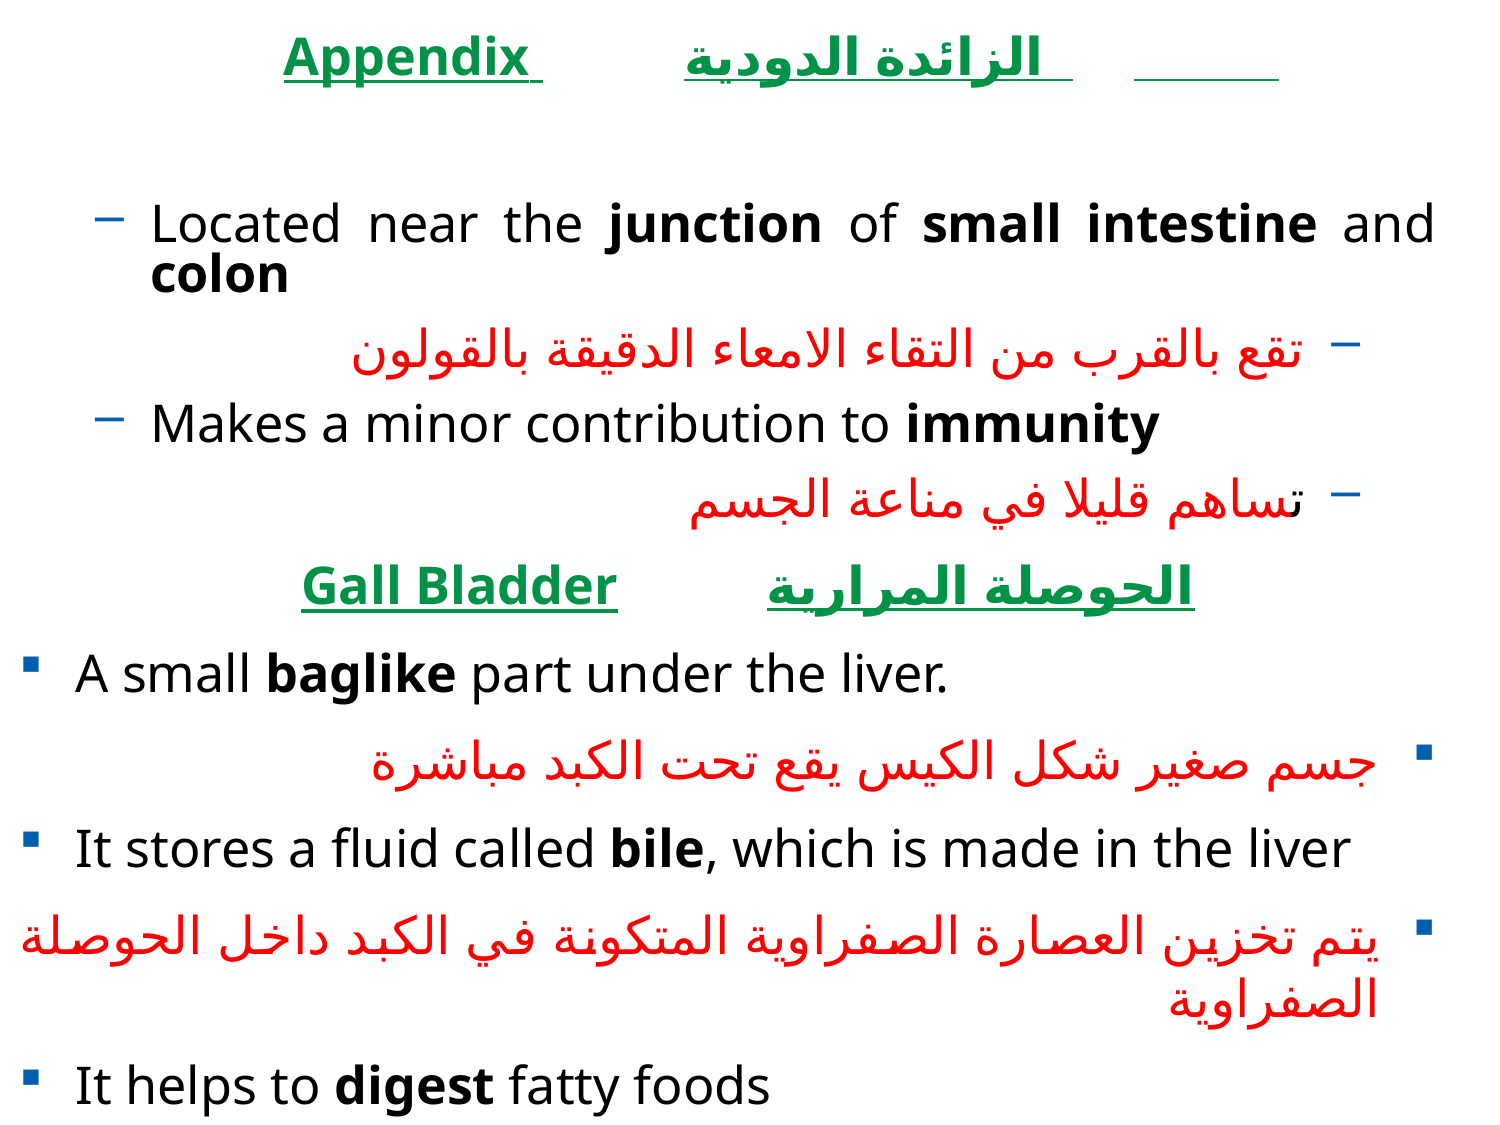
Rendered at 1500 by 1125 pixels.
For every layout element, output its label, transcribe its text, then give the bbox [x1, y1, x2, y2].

list Appendix الزائدة الدودية Located near the junction of small intestine and colon تقع بالقرب من التقاء الامعاء الدقيقة بالقولون Makes a minor contribution to immunity تساهم قليلا في مناعة الجسم Gall Bladder الحوصلة المرارية A small baglike part under the liver. جسم صغير شكل الكيس يقع تحت الكبد مباشرة It stores a fluid called bile, which is made in the liver يتم تخزين العصارة الصفراوية المتكونة في الكبد داخل الحوصلة الصفراوية It helps to digest fatty foods [18, 35, 1459, 965]
